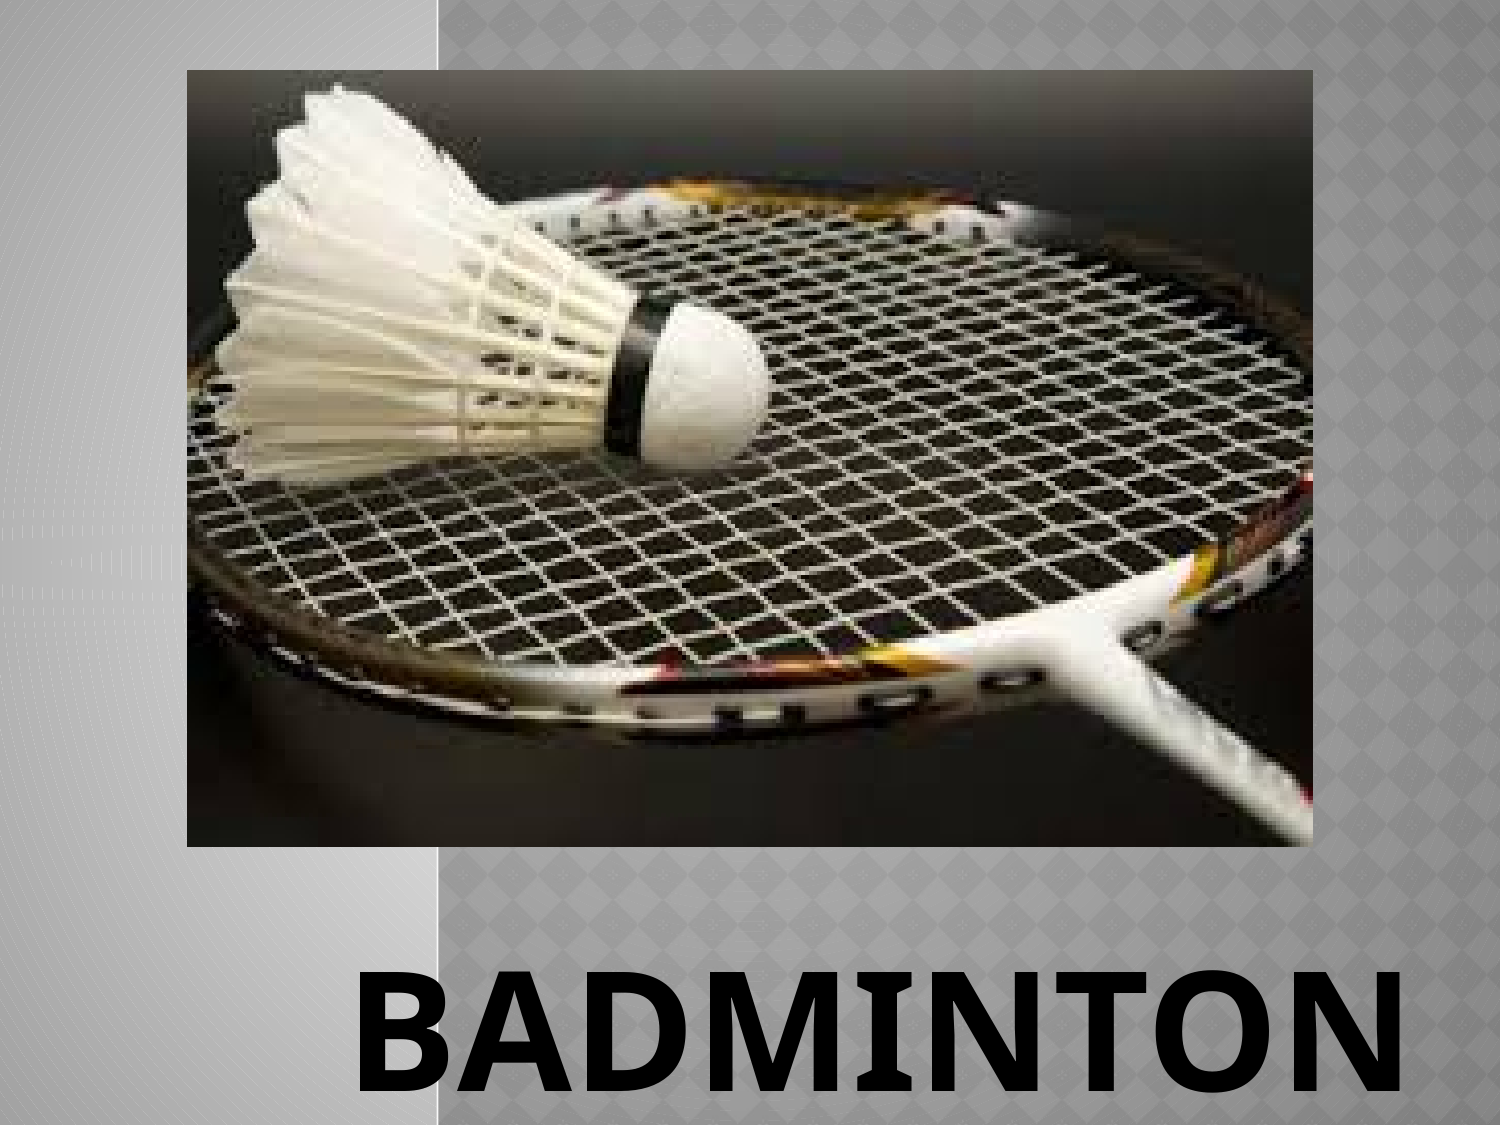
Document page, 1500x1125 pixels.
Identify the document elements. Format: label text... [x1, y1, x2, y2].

picture [186, 69, 1313, 848]
subtitle [199, 858, 1250, 1085]
title Badminton [128, 710, 1423, 1125]
